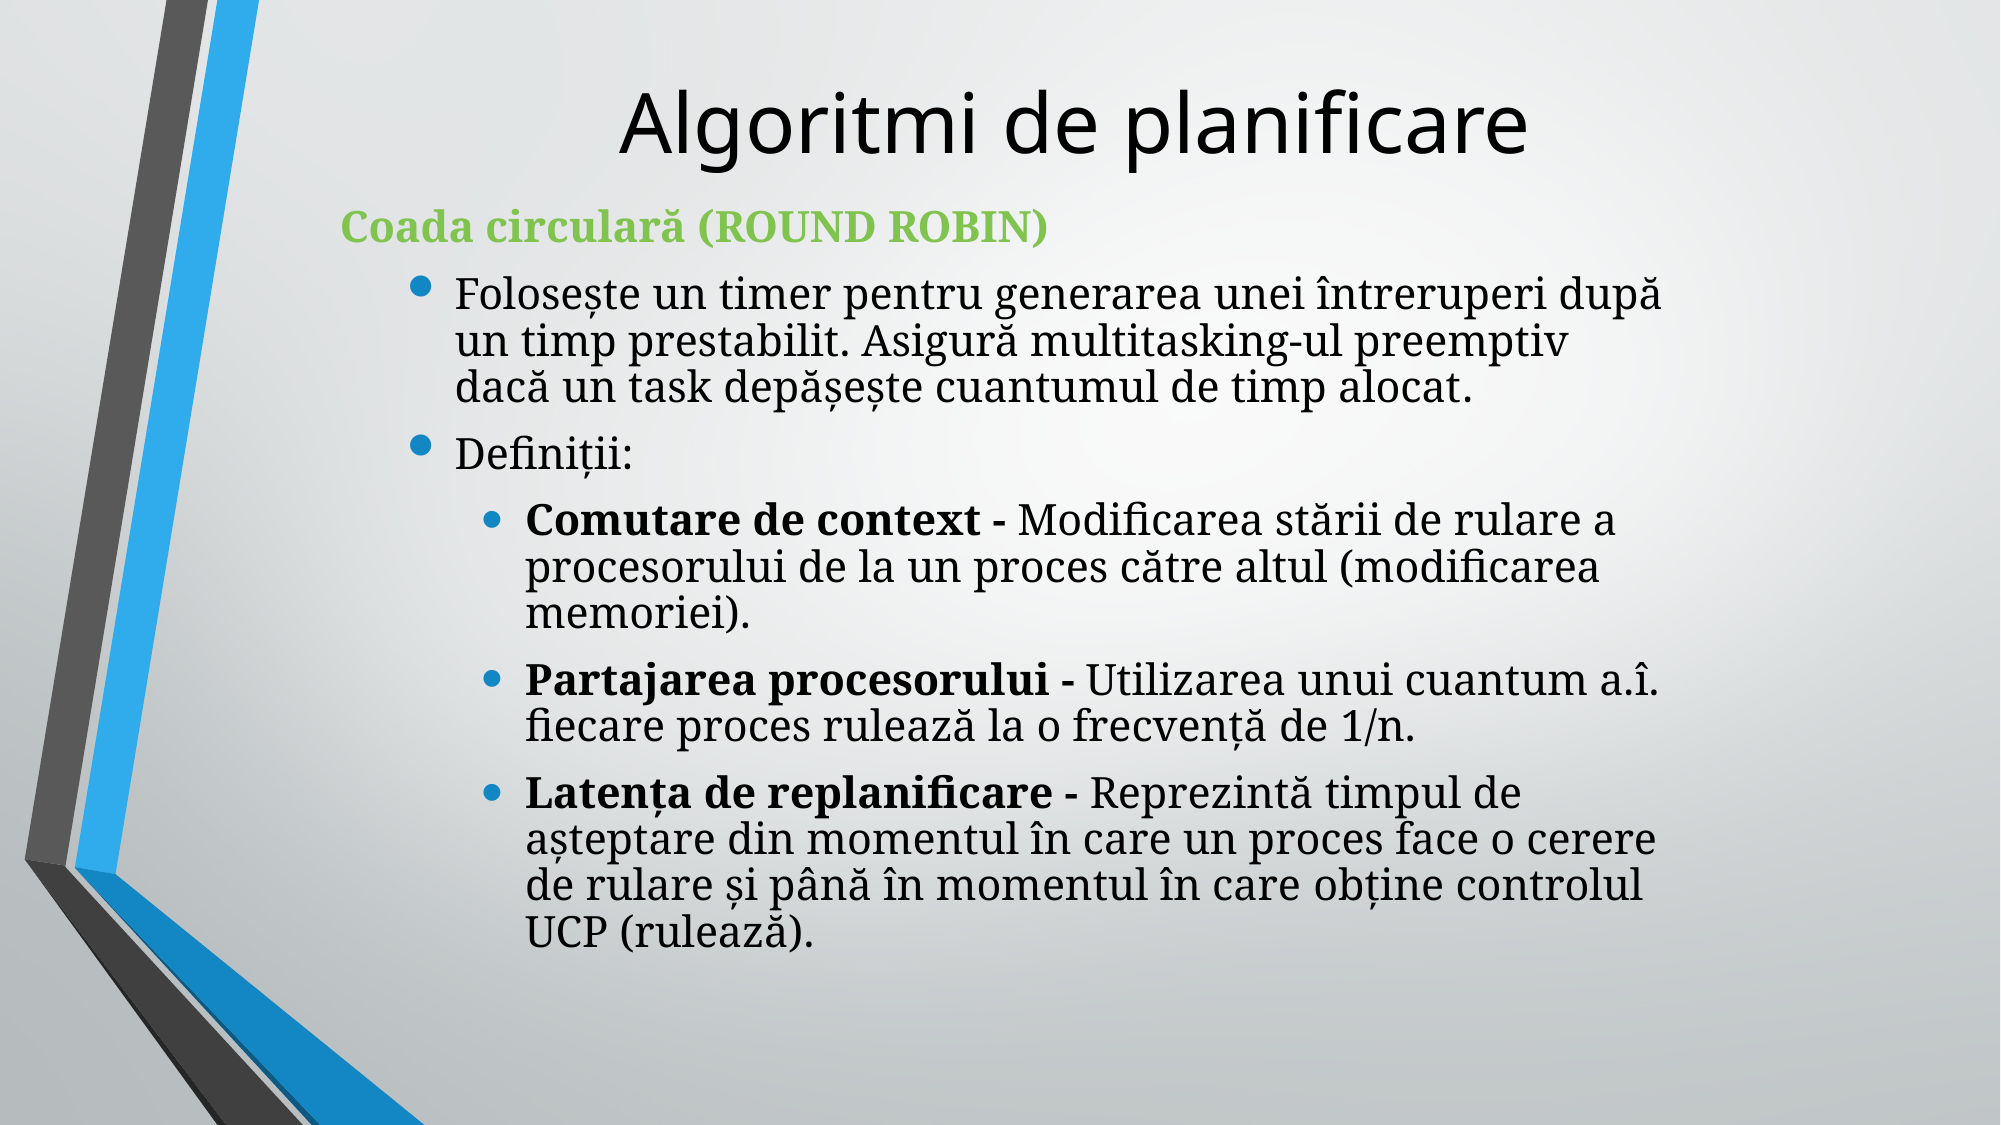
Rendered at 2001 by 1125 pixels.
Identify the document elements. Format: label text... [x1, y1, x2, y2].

text_box Algoritmi de planificare [482, 62, 1669, 178]
list Coada circulară (ROUND ROBIN) Foloseşte un timer pentru generarea unei întreruperi după un timp prestabilit. Asigură multitasking-ul preemptiv dacă un task depăşeşte cuantumul de timp alocat. Definiţii: Comutare de context - Modificarea stării de rulare a procesorului de la un proces către altul (modificarea memoriei). Partajarea procesorului - Utilizarea unui cuantum a.î. fiecare proces rulează la o frecvenţă de 1/n. Latenţa de replanificare - Reprezintă timpul de aşteptare din momentul în care un proces face o cerere de rulare şi până în momentul în care obţine controlul UCP (rulează). [324, 187, 1688, 975]
